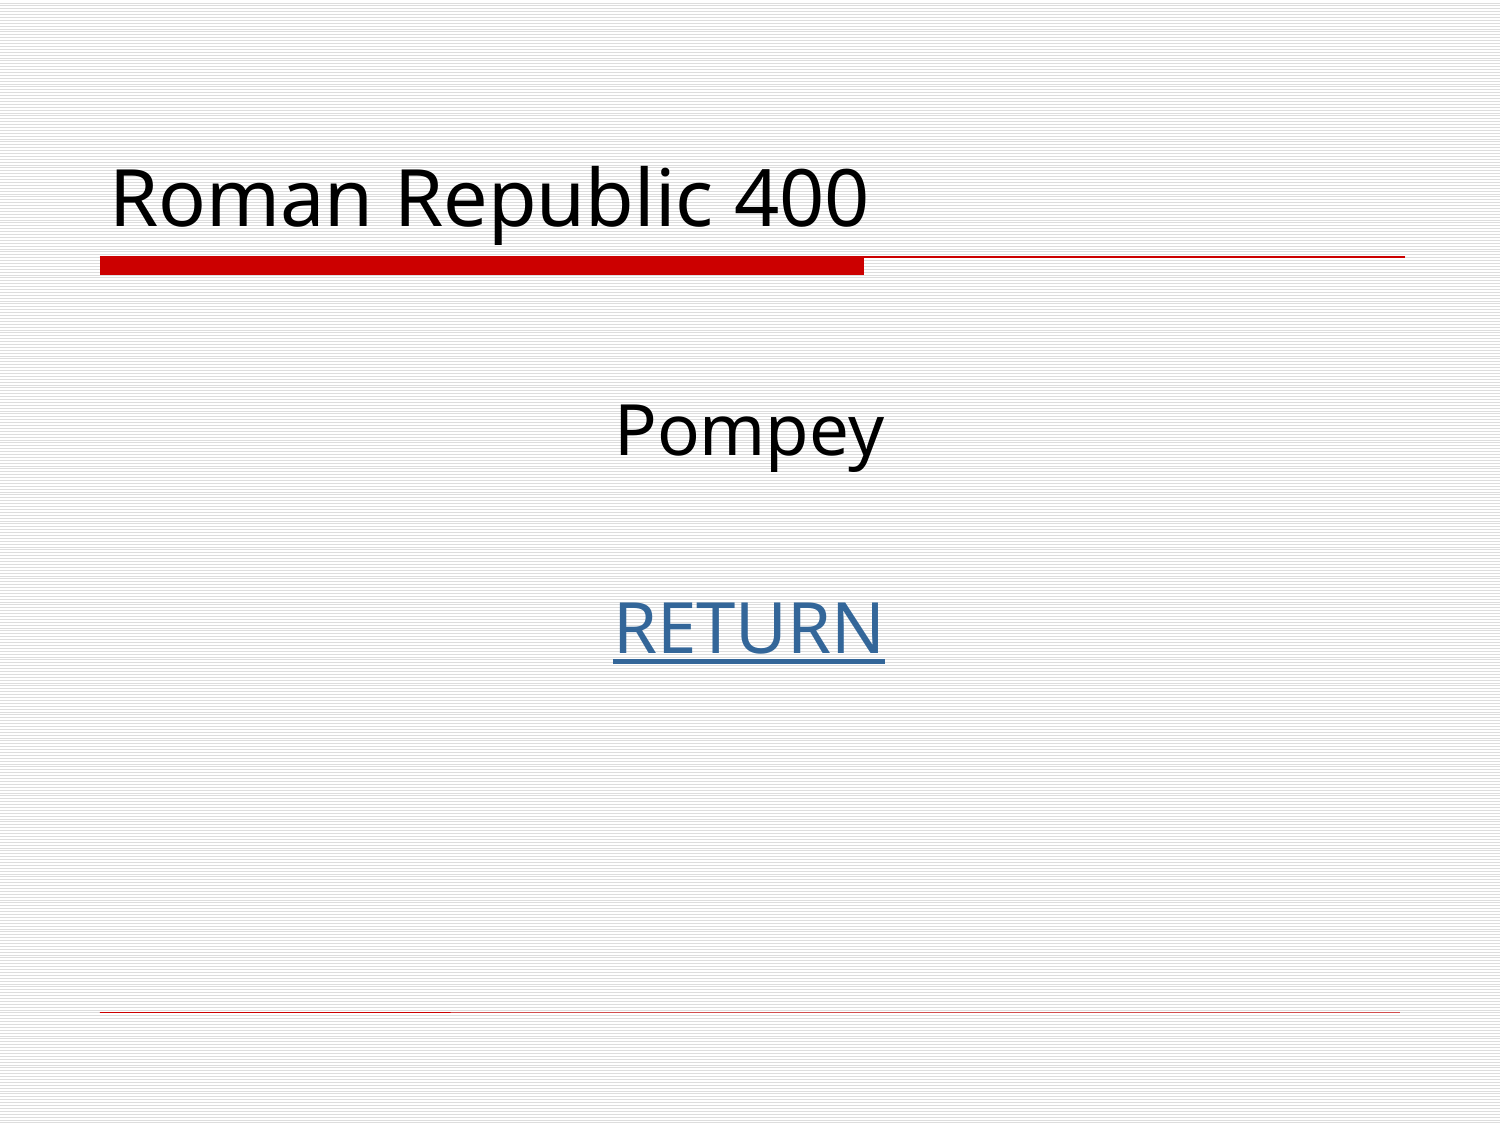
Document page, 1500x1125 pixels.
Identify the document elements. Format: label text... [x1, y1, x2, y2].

title Roman Republic 400 [93, 49, 1407, 250]
list Pompey RETURN [92, 287, 1406, 988]
